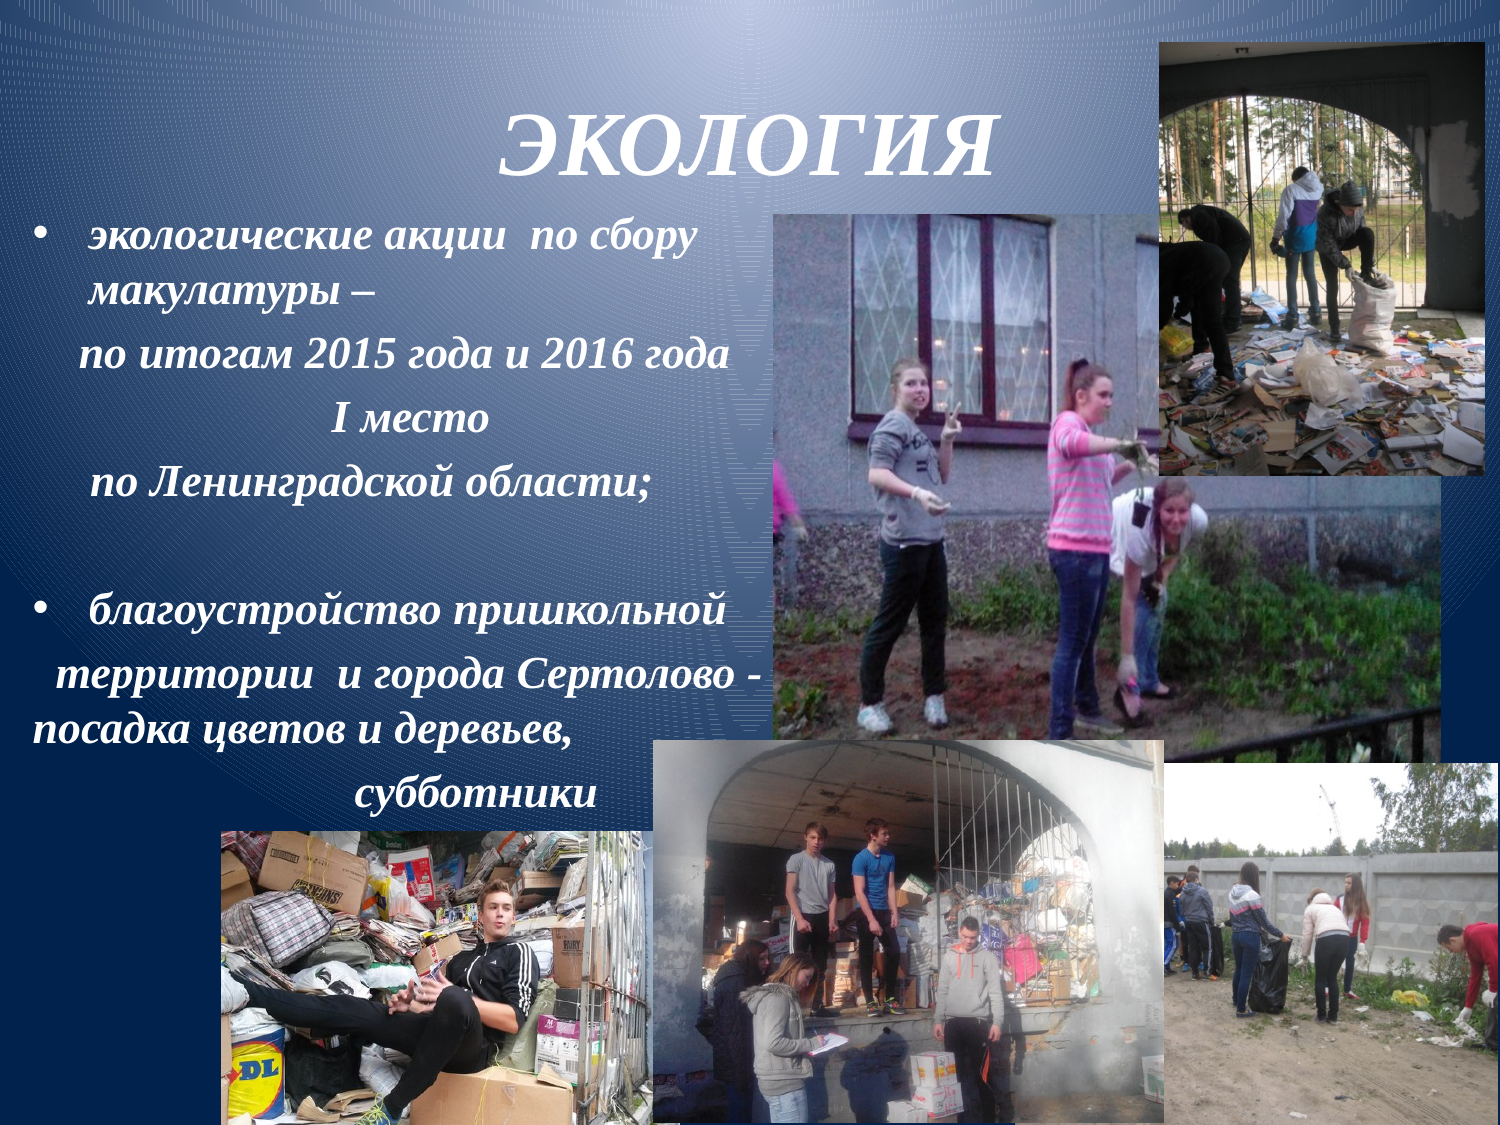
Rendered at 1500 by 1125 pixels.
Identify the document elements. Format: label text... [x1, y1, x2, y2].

title ЭКОЛОГИЯ [75, 45, 1155, 212]
picture [1159, 42, 1485, 476]
list экологические акции по сбору макулатуры – по итогам 2015 года и 2016 года I место по Ленинградской области; благоустройство пришкольной территории и города Сертолово - посадка цветов и деревьев, субботники [17, 196, 798, 1047]
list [773, 213, 1442, 761]
picture [221, 739, 1498, 1125]
